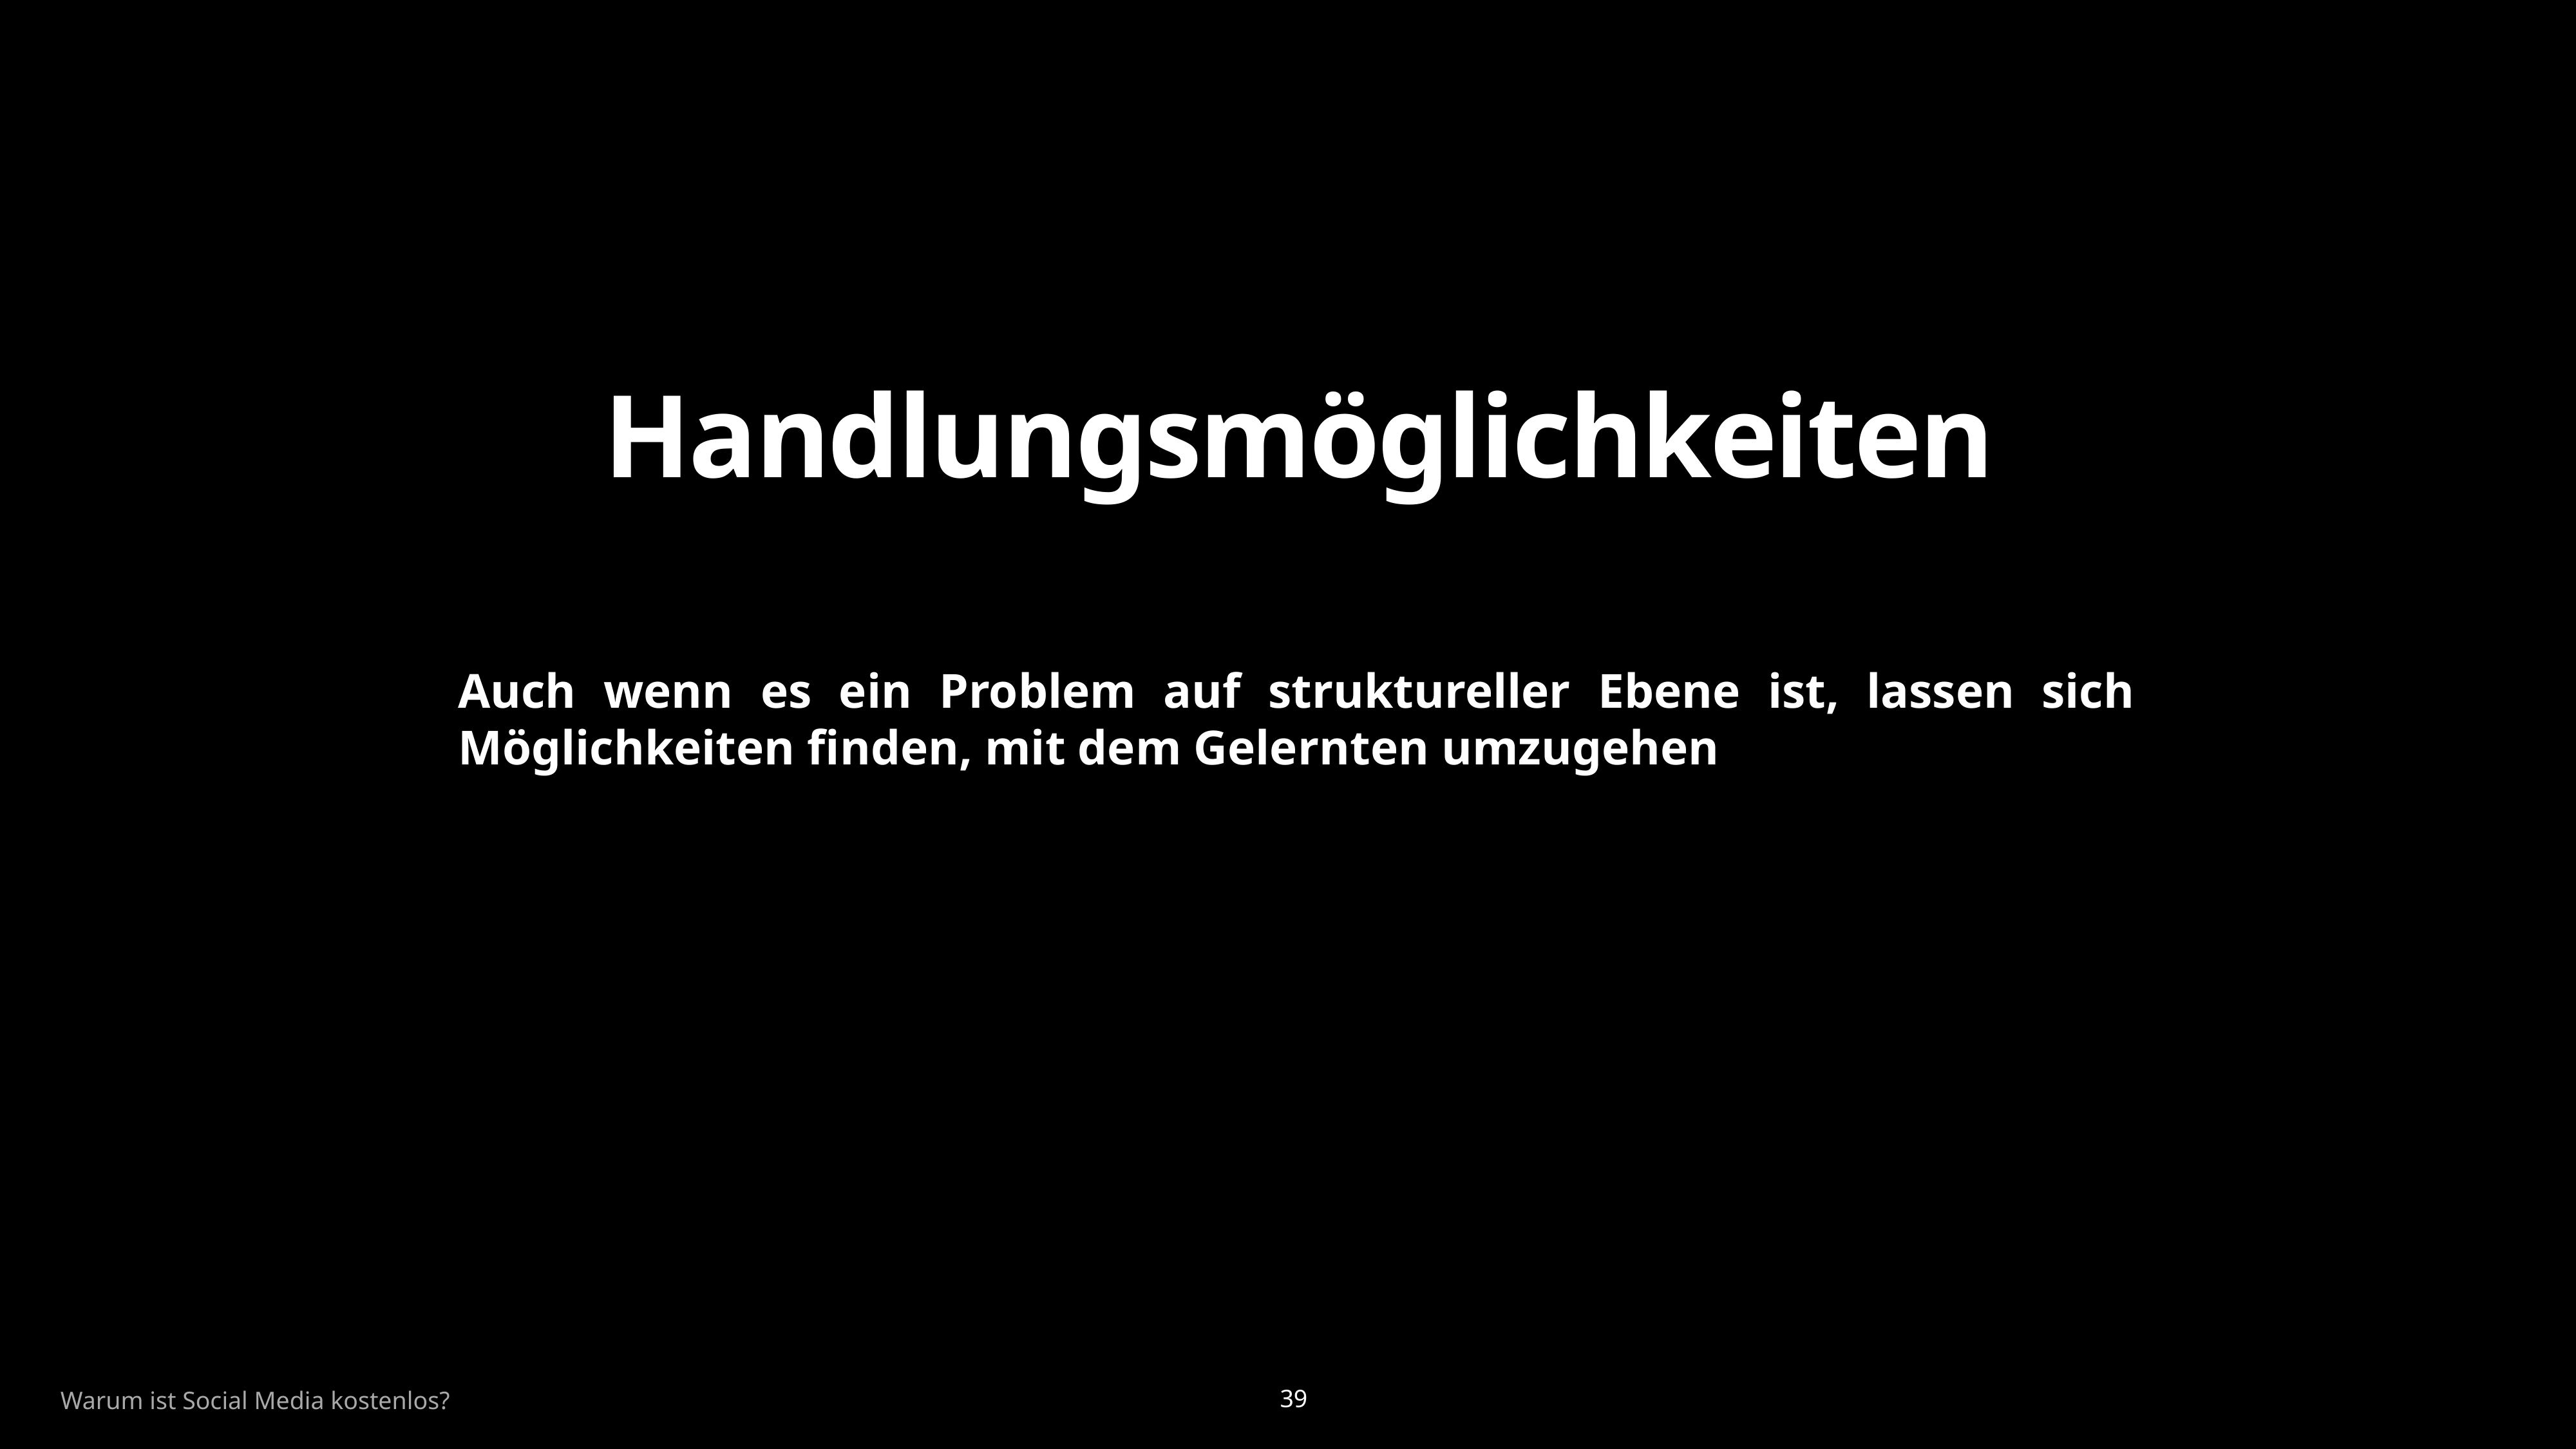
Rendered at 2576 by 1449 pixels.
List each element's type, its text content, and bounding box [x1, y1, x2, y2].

slide_number 39 [1274, 1381, 1314, 1422]
text_box Warum ist Social Media kostenlos? [55, 1383, 456, 1420]
text_box Auch wenn es ein Problem auf struktureller Ebene ist, lassen sich Möglichkeiten finden, mit dem Gelernten umzugehen [452, 656, 2142, 780]
title Handlungsmöglichkeiten [598, 384, 2002, 543]
